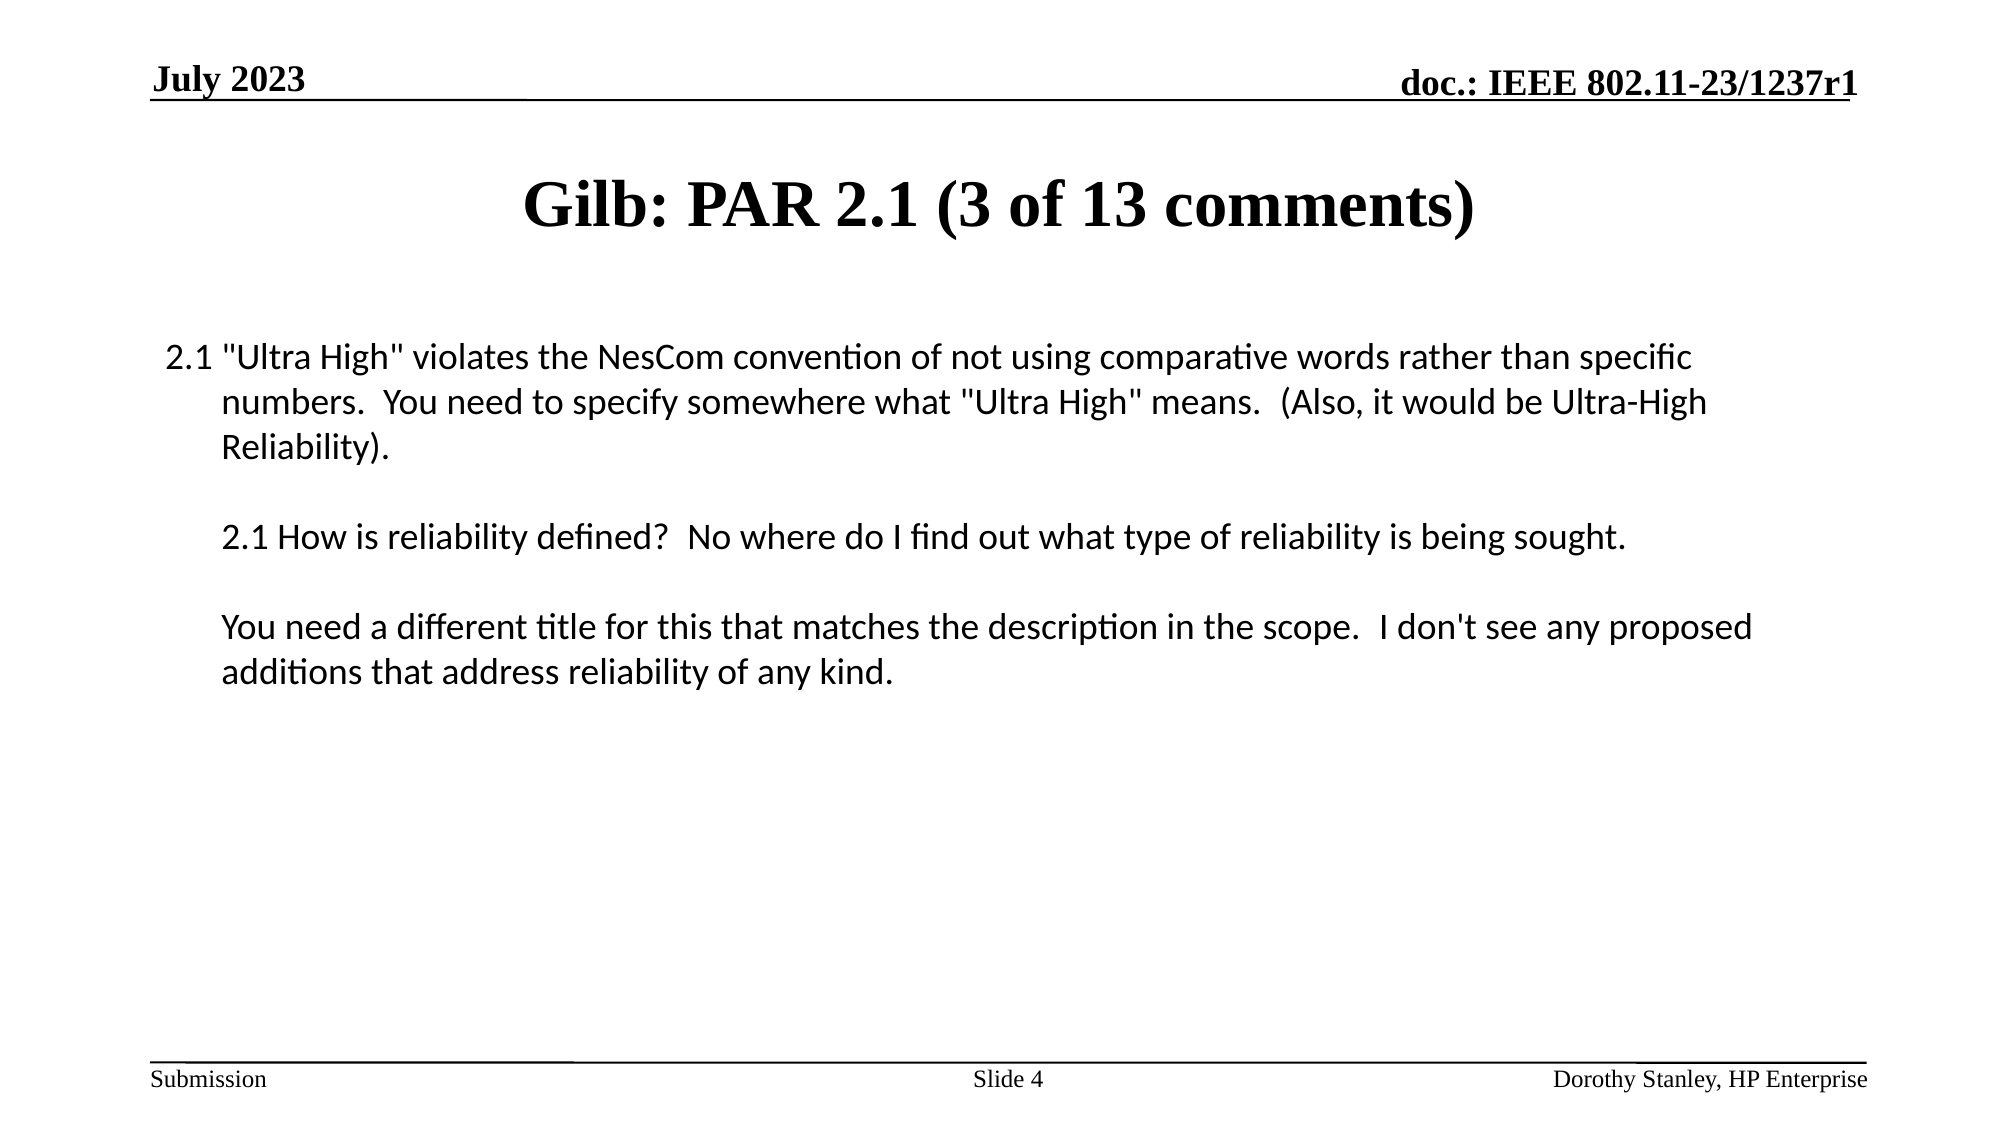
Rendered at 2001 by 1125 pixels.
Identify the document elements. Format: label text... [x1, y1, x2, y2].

title Gilb: PAR 2.1 (3 of 13 comments) [149, 112, 1850, 288]
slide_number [152, 54, 563, 100]
list 2.1 "Ultra High" violates the NesCom convention of not using comparative words rather than specific numbers. You need to specify somewhere what "Ultra High" means. (Also, it would be Ultra-High Reliability). 2.1 How is reliability defined? No where do I find out what type of reliability is being sought. You need a different title for this that matches the description in the scope. I don't see any proposed additions that address reliability of any kind. [149, 324, 1850, 1000]
slide_number Slide 4 [950, 1061, 1067, 1123]
footer Dorothy Stanley, HP Enterprise [1171, 1061, 1869, 1093]
